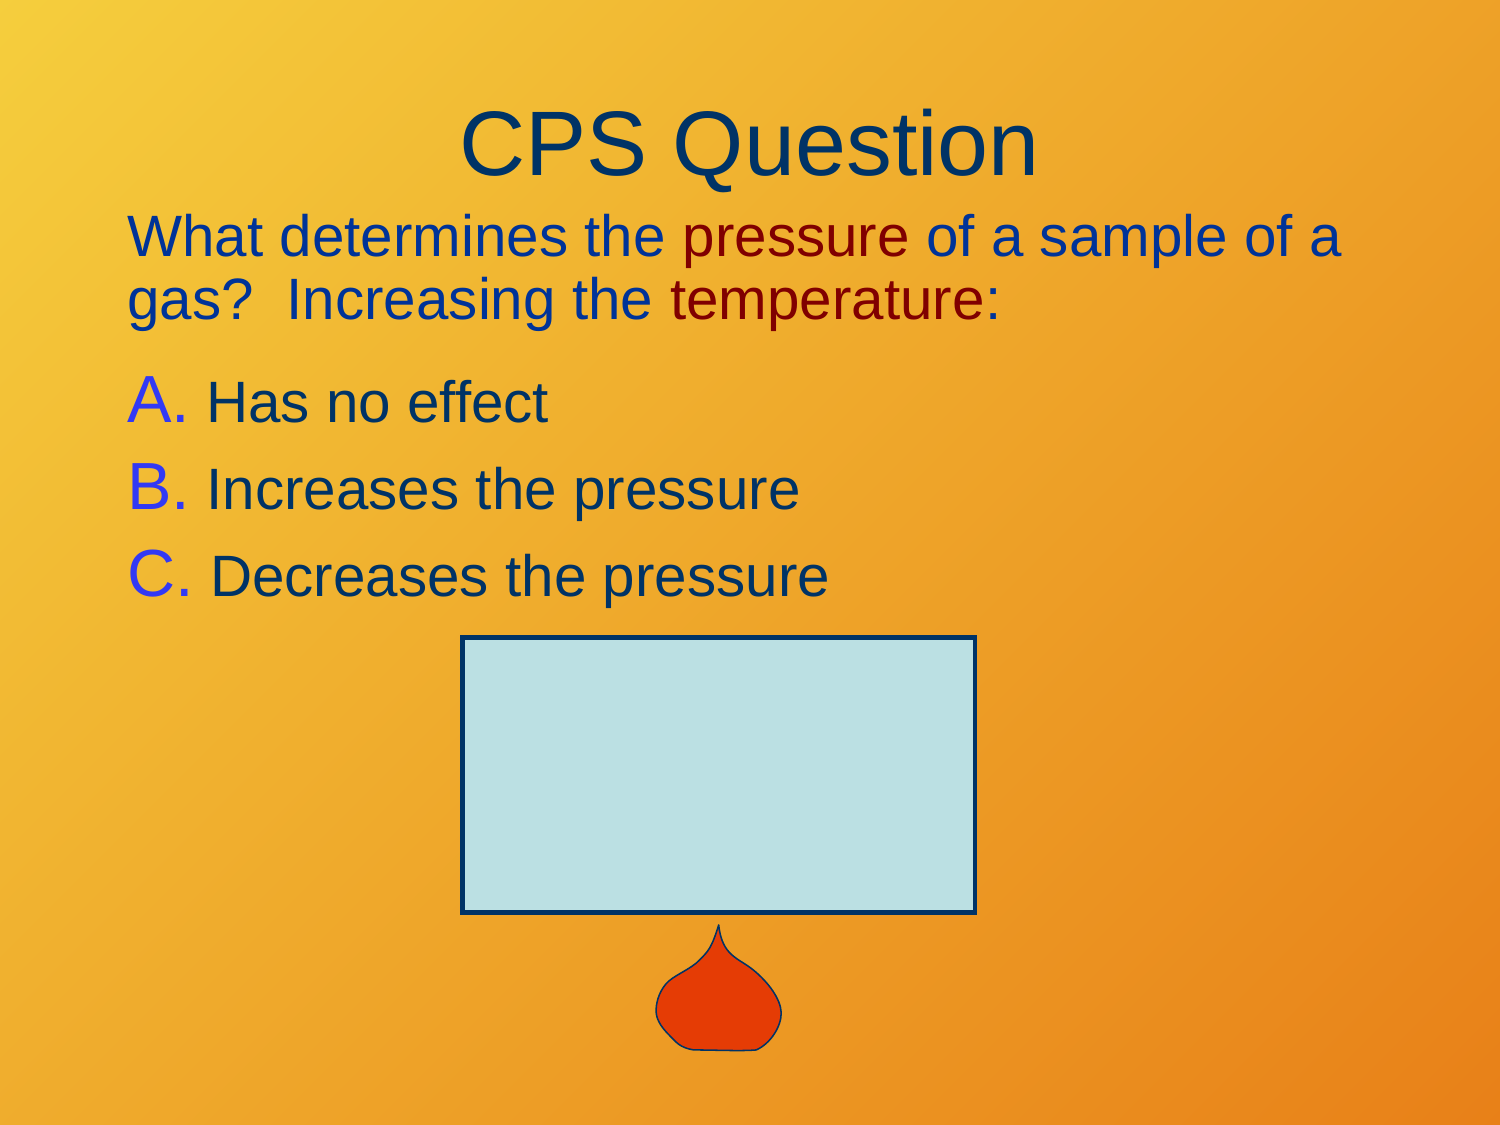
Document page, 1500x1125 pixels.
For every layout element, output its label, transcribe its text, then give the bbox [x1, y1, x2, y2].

title CPS Question [75, 45, 1425, 233]
text_box A. Has no effect B. Increases the pressure C. Decreases the pressure [112, 348, 1400, 662]
list What determines the pressure of a sample of a gas? Increasing the temperature: [112, 233, 1400, 348]
text_box [656, 924, 782, 1051]
text_box [462, 662, 975, 913]
